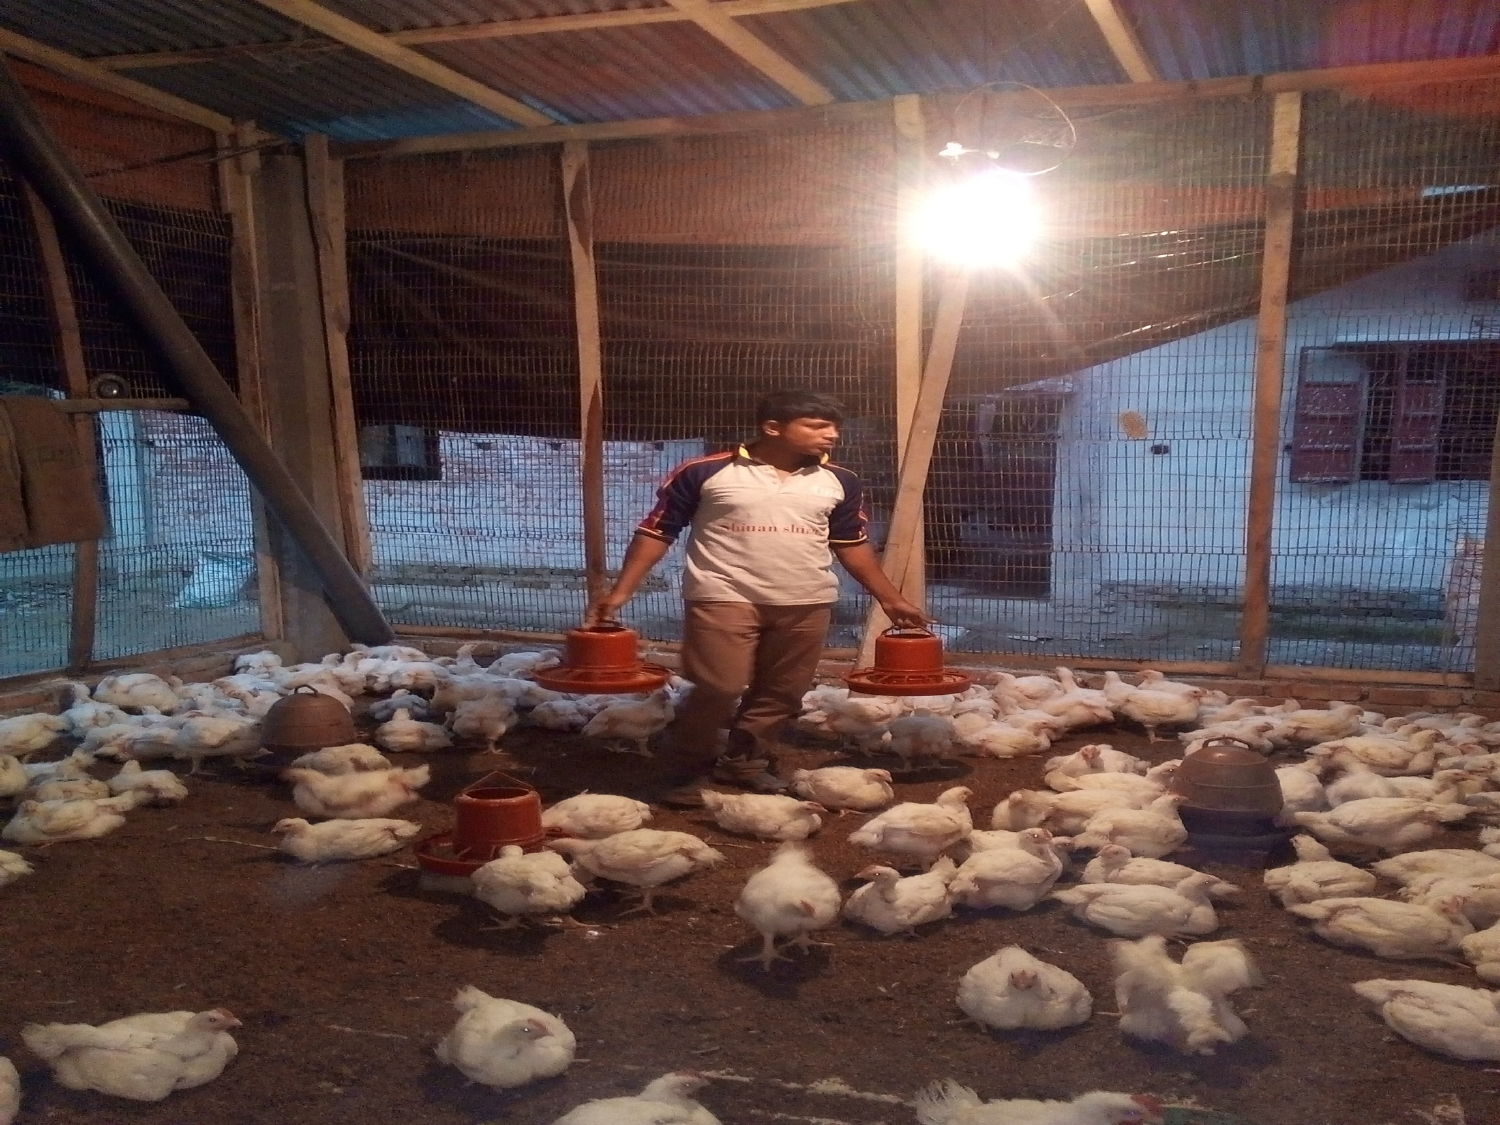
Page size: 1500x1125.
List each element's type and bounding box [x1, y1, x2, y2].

list [0, 0, 1500, 1125]
